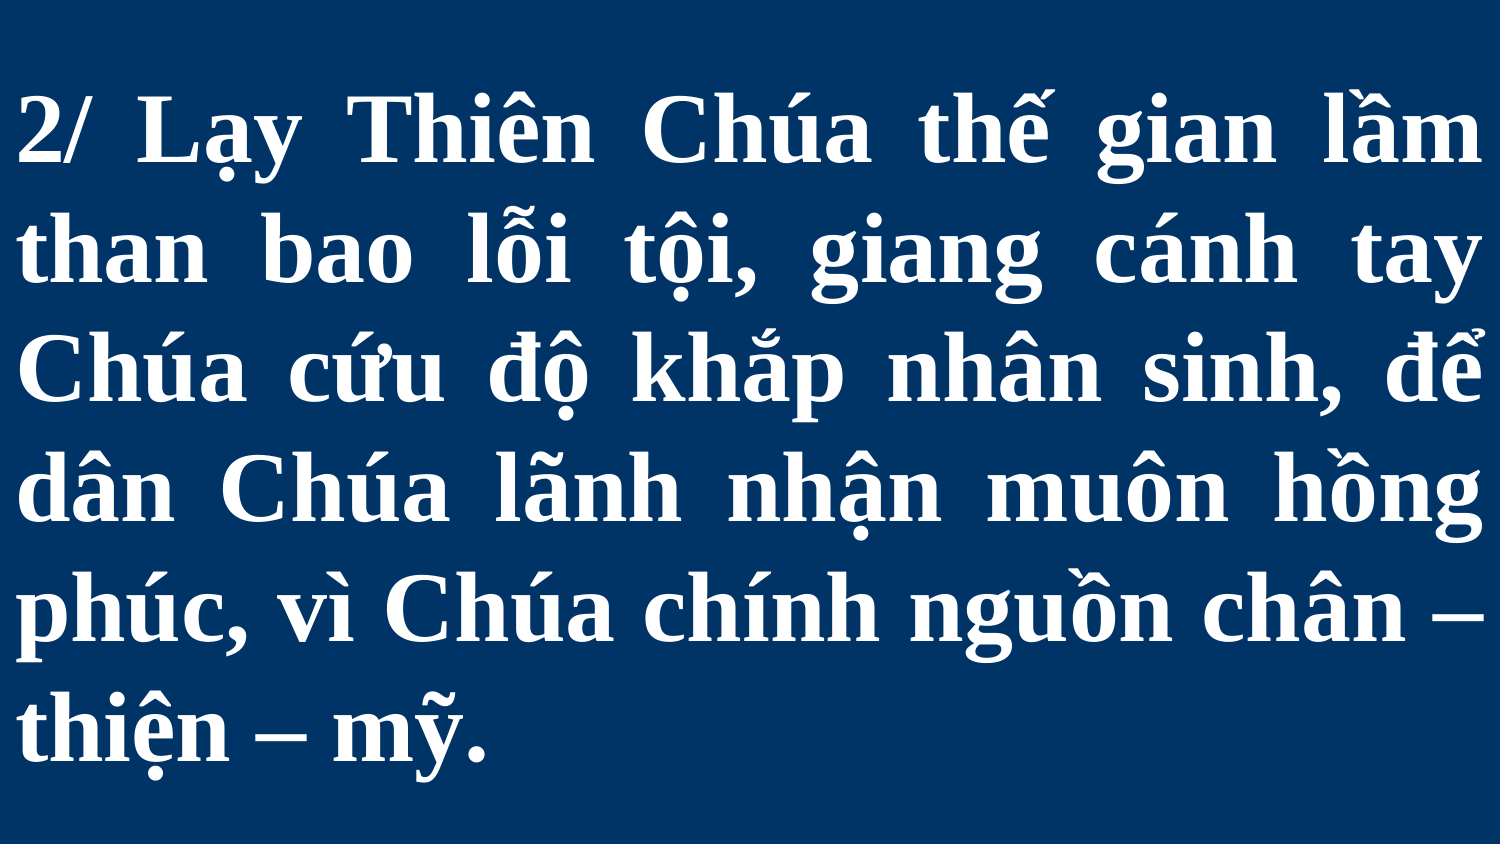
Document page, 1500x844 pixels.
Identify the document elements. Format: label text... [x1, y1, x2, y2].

title 2/ Lạy Thiên Chúa thế gian lầm than bao lỗi tội, giang cánh tay Chúa cứu độ khắp nhân sinh, để dân Chúa lãnh nhận muôn hồng phúc, vì Chúa chính nguồn chân – thiện – mỹ. [0, 0, 1500, 844]
